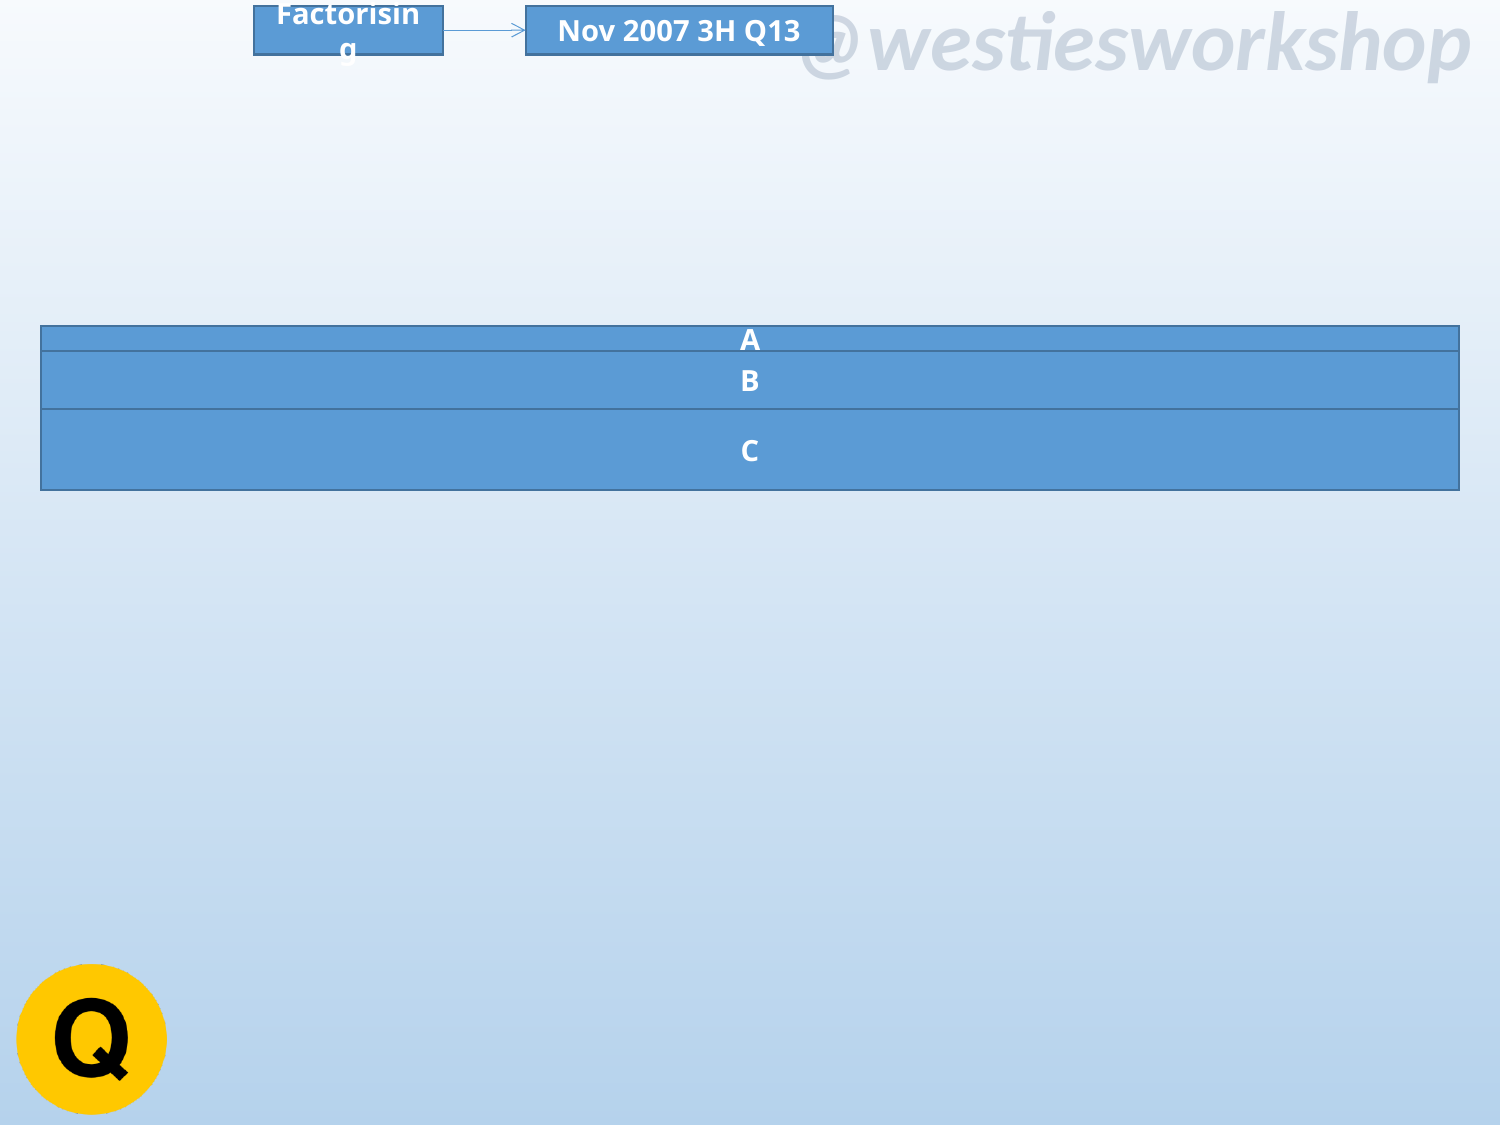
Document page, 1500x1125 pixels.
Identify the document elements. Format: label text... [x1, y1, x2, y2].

text_box Nov 2007 3H Q13 [525, 5, 834, 56]
text_box Factorising [253, 5, 444, 56]
picture [41, 326, 1459, 491]
picture [0, 940, 191, 1125]
